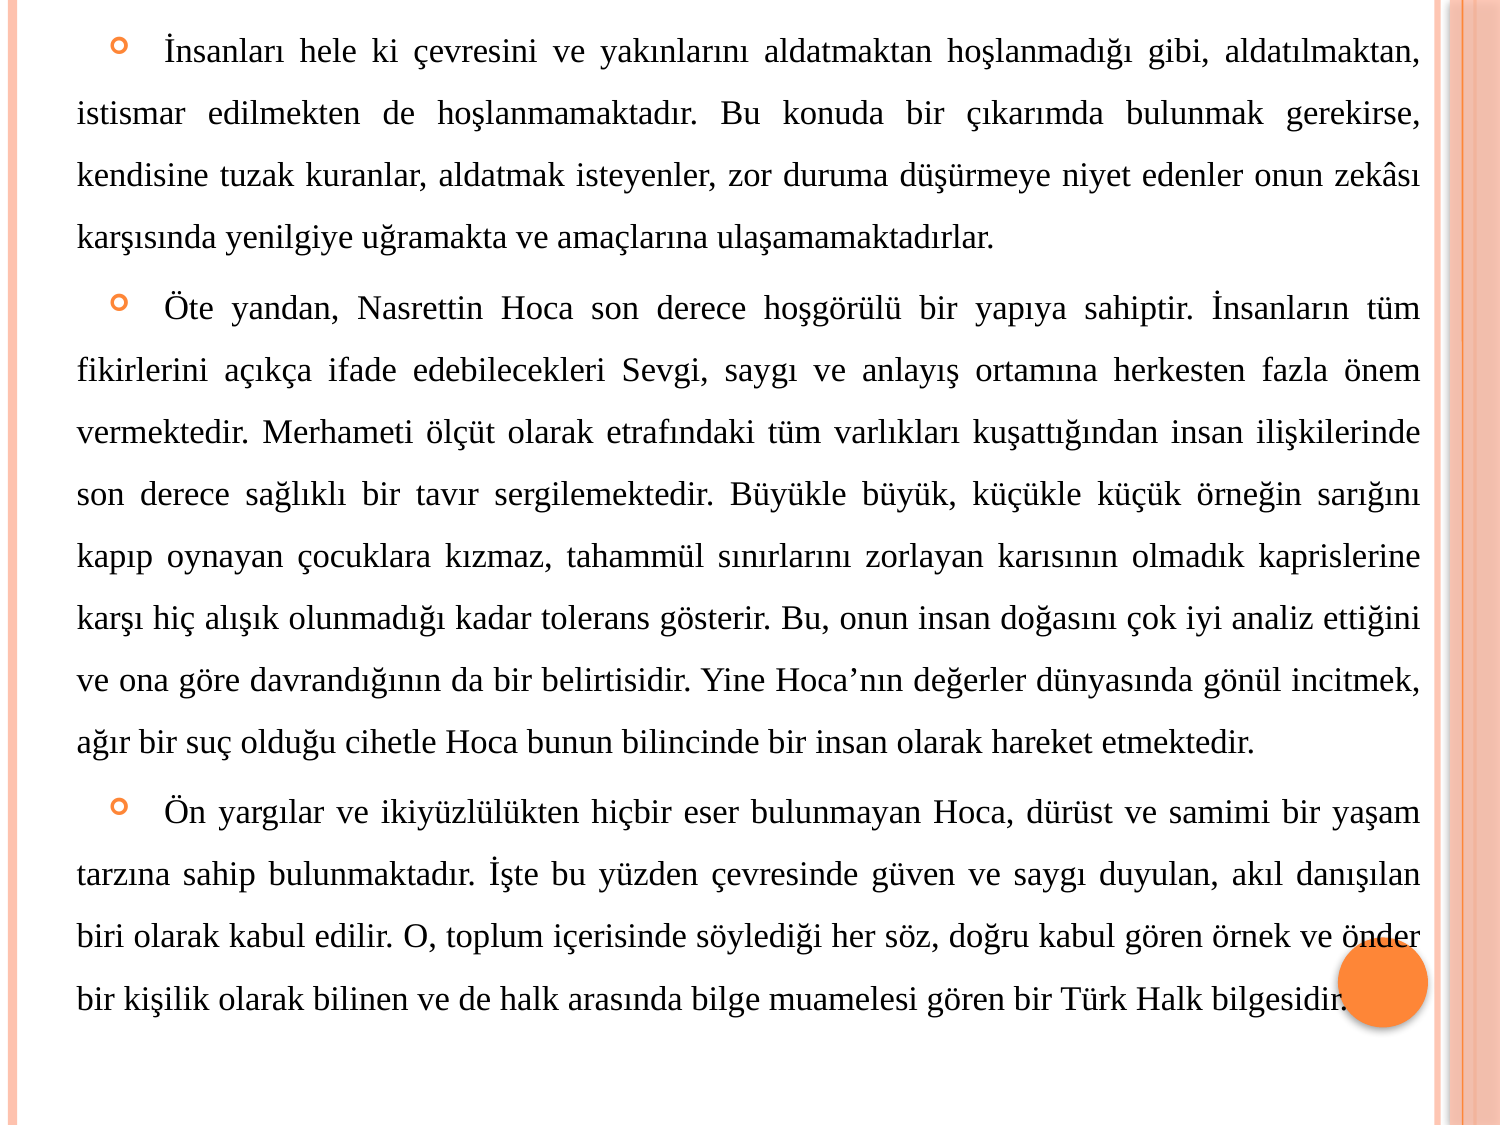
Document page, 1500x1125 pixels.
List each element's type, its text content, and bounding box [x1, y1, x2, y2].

list İnsanları hele ki çevresini ve yakınlarını aldatmaktan hoşlanmadığı gibi, aldatılmaktan, istismar edilmekten de hoşlanmamaktadır. Bu konuda bir çıkarımda bulunmak gerekirse, kendisine tuzak kuranlar, aldatmak isteyenler, zor duruma düşürmeye niyet edenler onun zekâsı karşısında yenilgiye uğramakta ve amaçlarına ulaşamamaktadırlar. Öte yandan, Nasrettin Hoca son derece hoşgörülü bir yapıya sahiptir. İnsanların tüm fikirlerini açıkça ifade edebilecekleri Sevgi, saygı ve anlayış ortamına herkesten fazla önem vermektedir. Merhameti ölçüt olarak etrafındaki tüm varlıkları kuşattığından insan ilişkilerinde son derece sağlıklı bir tavır sergilemektedir. Büyükle büyük, küçükle küçük örneğin sarığını kapıp oynayan çocuklara kızmaz, tahammül sınırlarını zorlayan karısının olmadık kaprislerine karşı hiç alışık olunmadığı kadar tolerans gösterir. Bu, onun insan doğasını çok iyi analiz ettiğini ve ona göre davrandığının da bir belirtisidir. Yine Hoca’nın değerler dünyasında gönül incitmek, ağır bir suç olduğu cihetle Hoca bunun bilincinde bir insan olarak hareket etmektedir. Ön yargılar ve ikiyüzlülükten hiçbir eser bulunmayan Hoca, dürüst ve samimi bir yaşam tarzına sahip bulunmaktadır. İşte bu yüzden çevresinde güven ve saygı duyulan, akıl danışılan biri olarak kabul edilir. O, toplum içerisinde söylediği her söz, doğru kabul gören örnek ve önder bir kişilik olarak bilinen ve de halk arasında bilge muamelesi gören bir Türk Halk bilgesidir. [17, 0, 1436, 1125]
